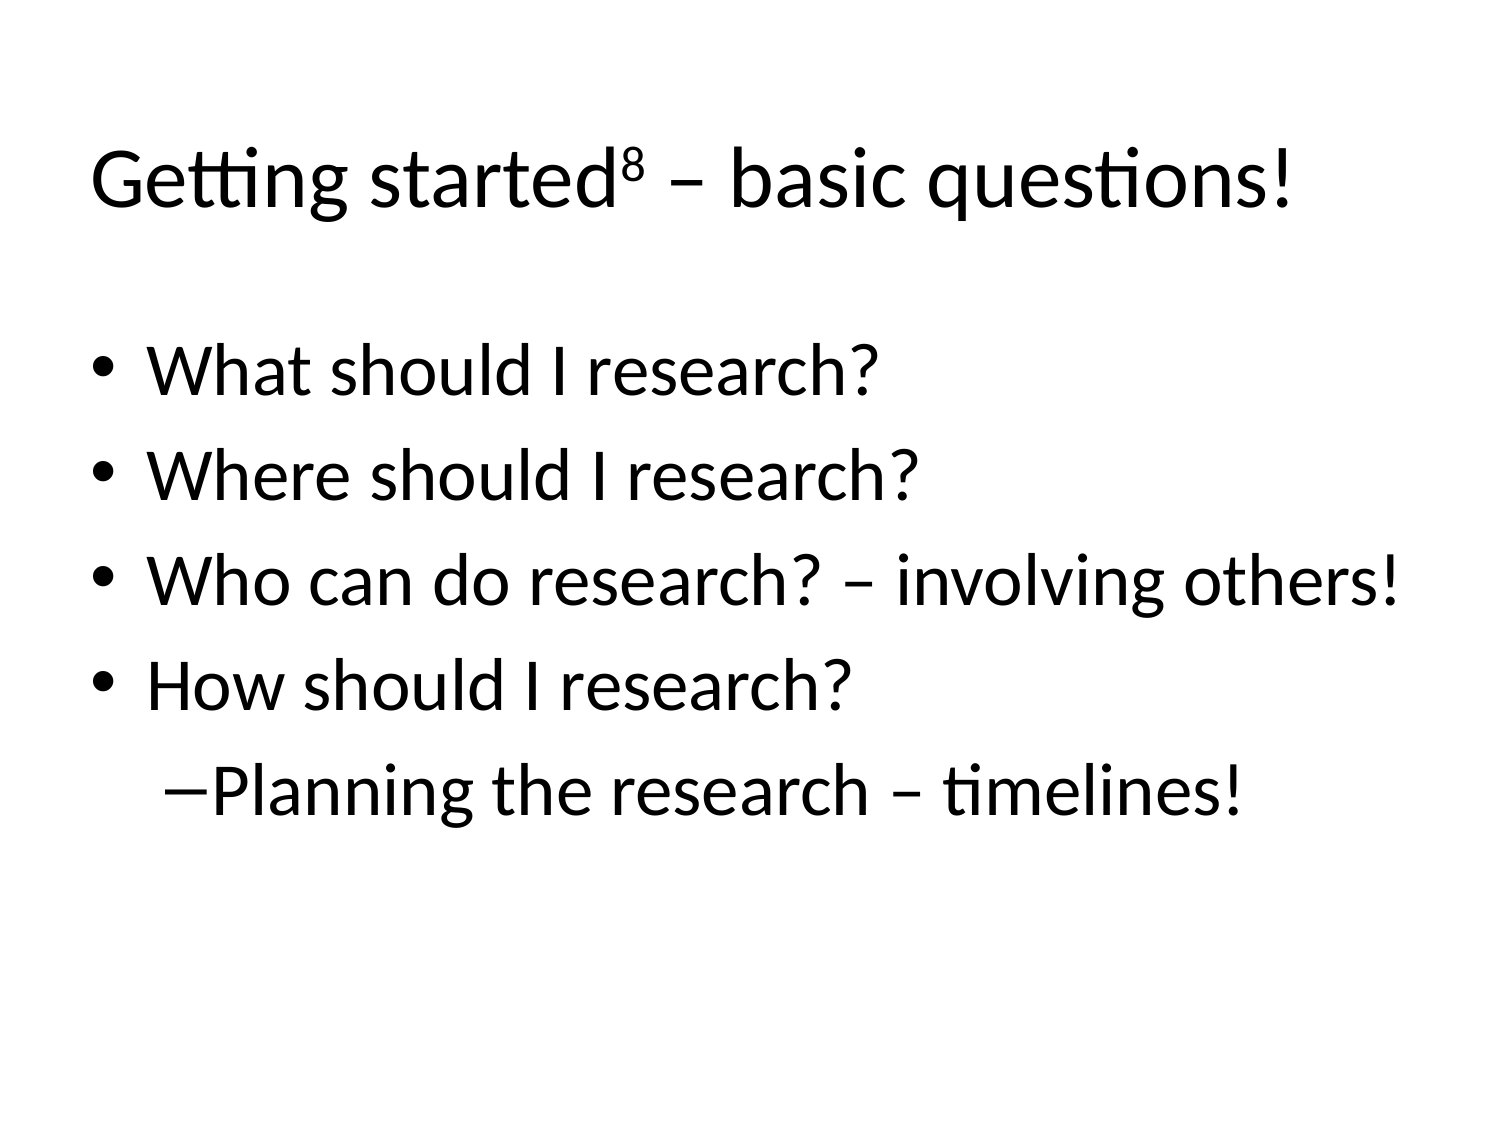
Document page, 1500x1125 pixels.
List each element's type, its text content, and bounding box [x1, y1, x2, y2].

title Getting started8 – basic questions! [75, 112, 1425, 233]
list What should I research? Where should I research? Who can do research? – involving others! How should I research? Planning the research – timelines! [75, 312, 1425, 1005]
